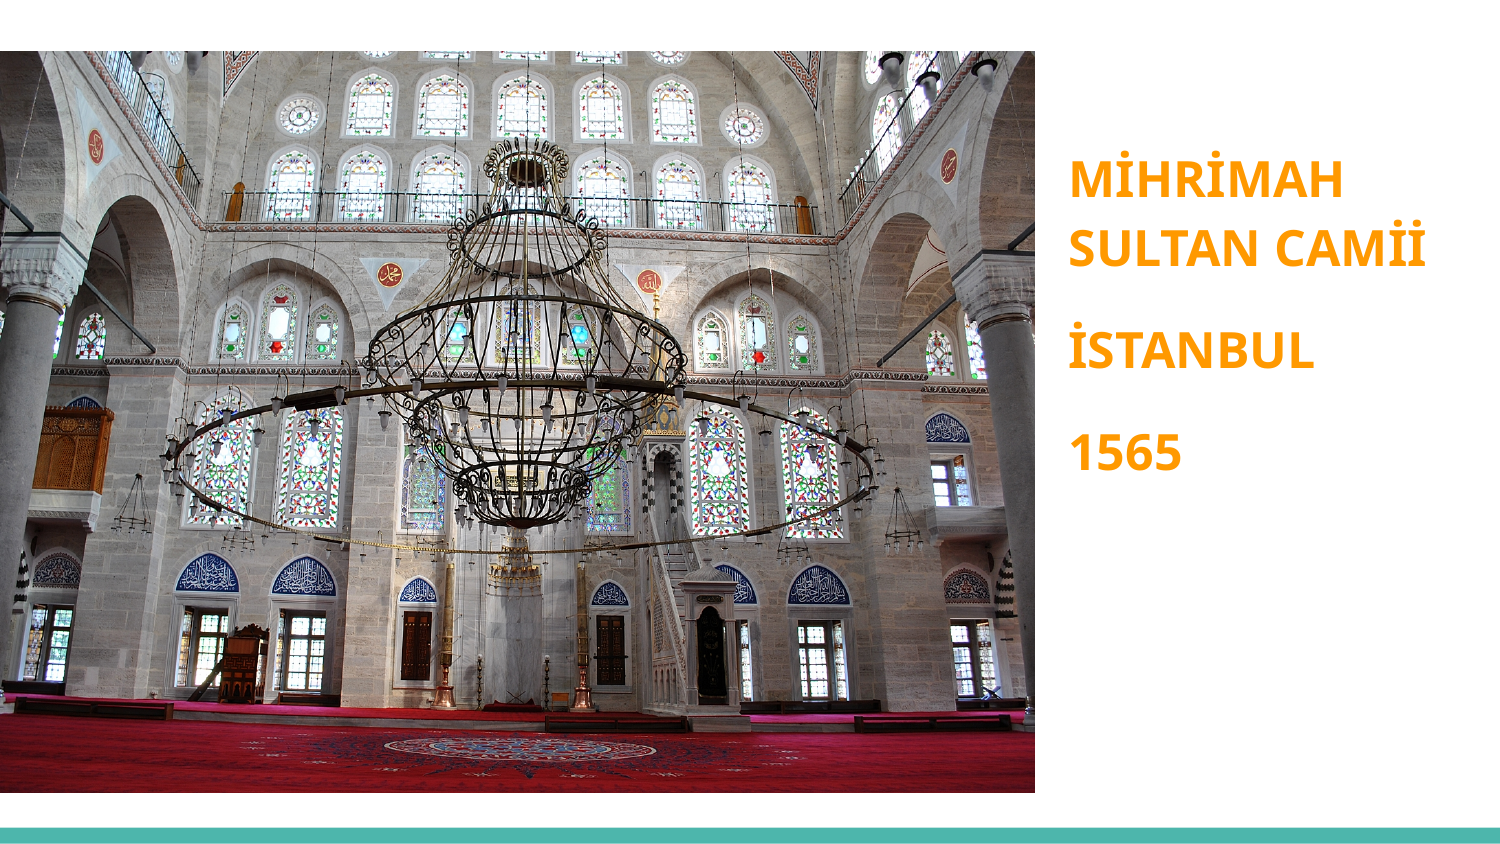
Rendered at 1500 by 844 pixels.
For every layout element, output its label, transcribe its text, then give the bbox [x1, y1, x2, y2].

list MİHRİMAH SULTAN CAMİİ İSTANBUL 1565 [1053, 123, 1449, 750]
picture [0, 51, 1035, 793]
